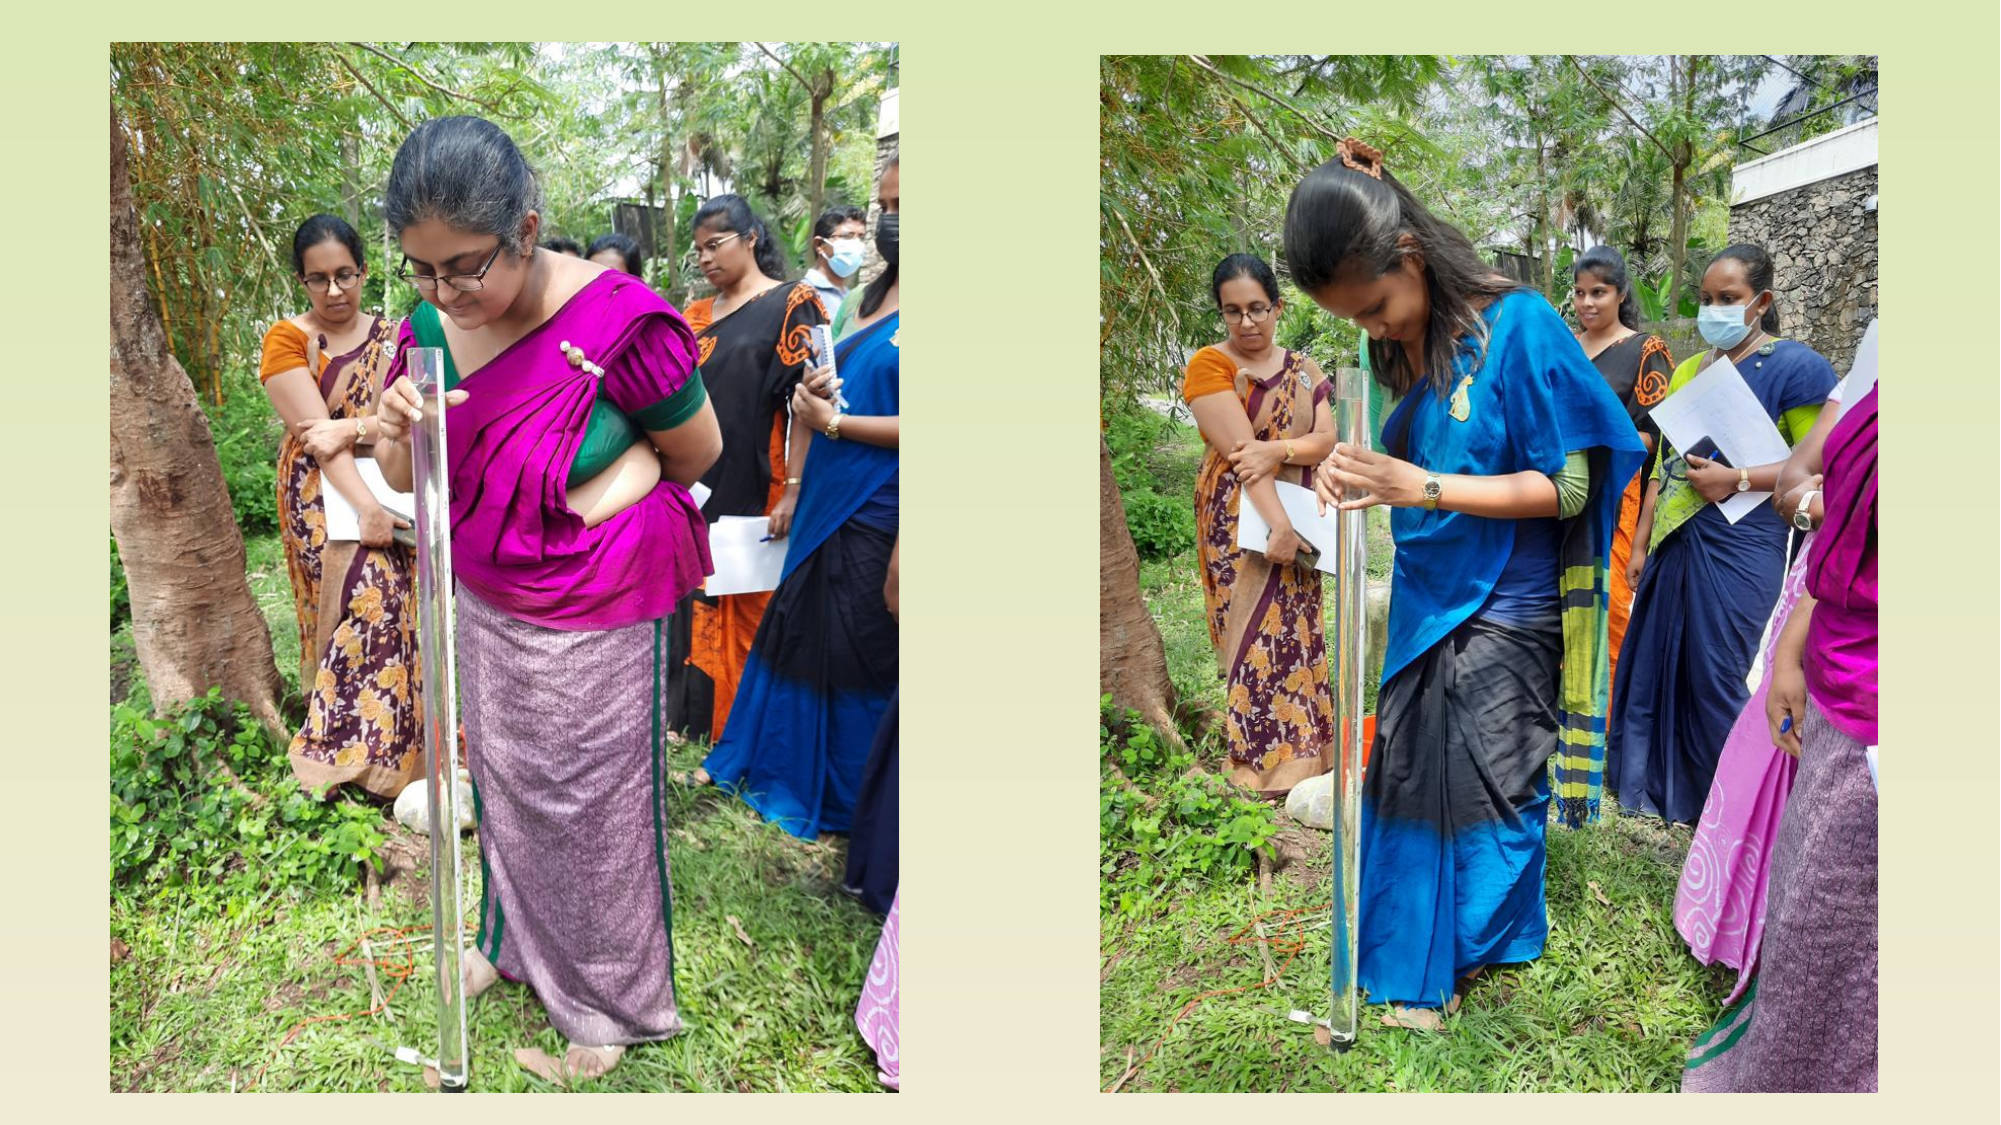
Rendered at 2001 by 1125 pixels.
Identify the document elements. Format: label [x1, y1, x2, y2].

picture [1100, 55, 1878, 1093]
list [110, 42, 899, 1093]
